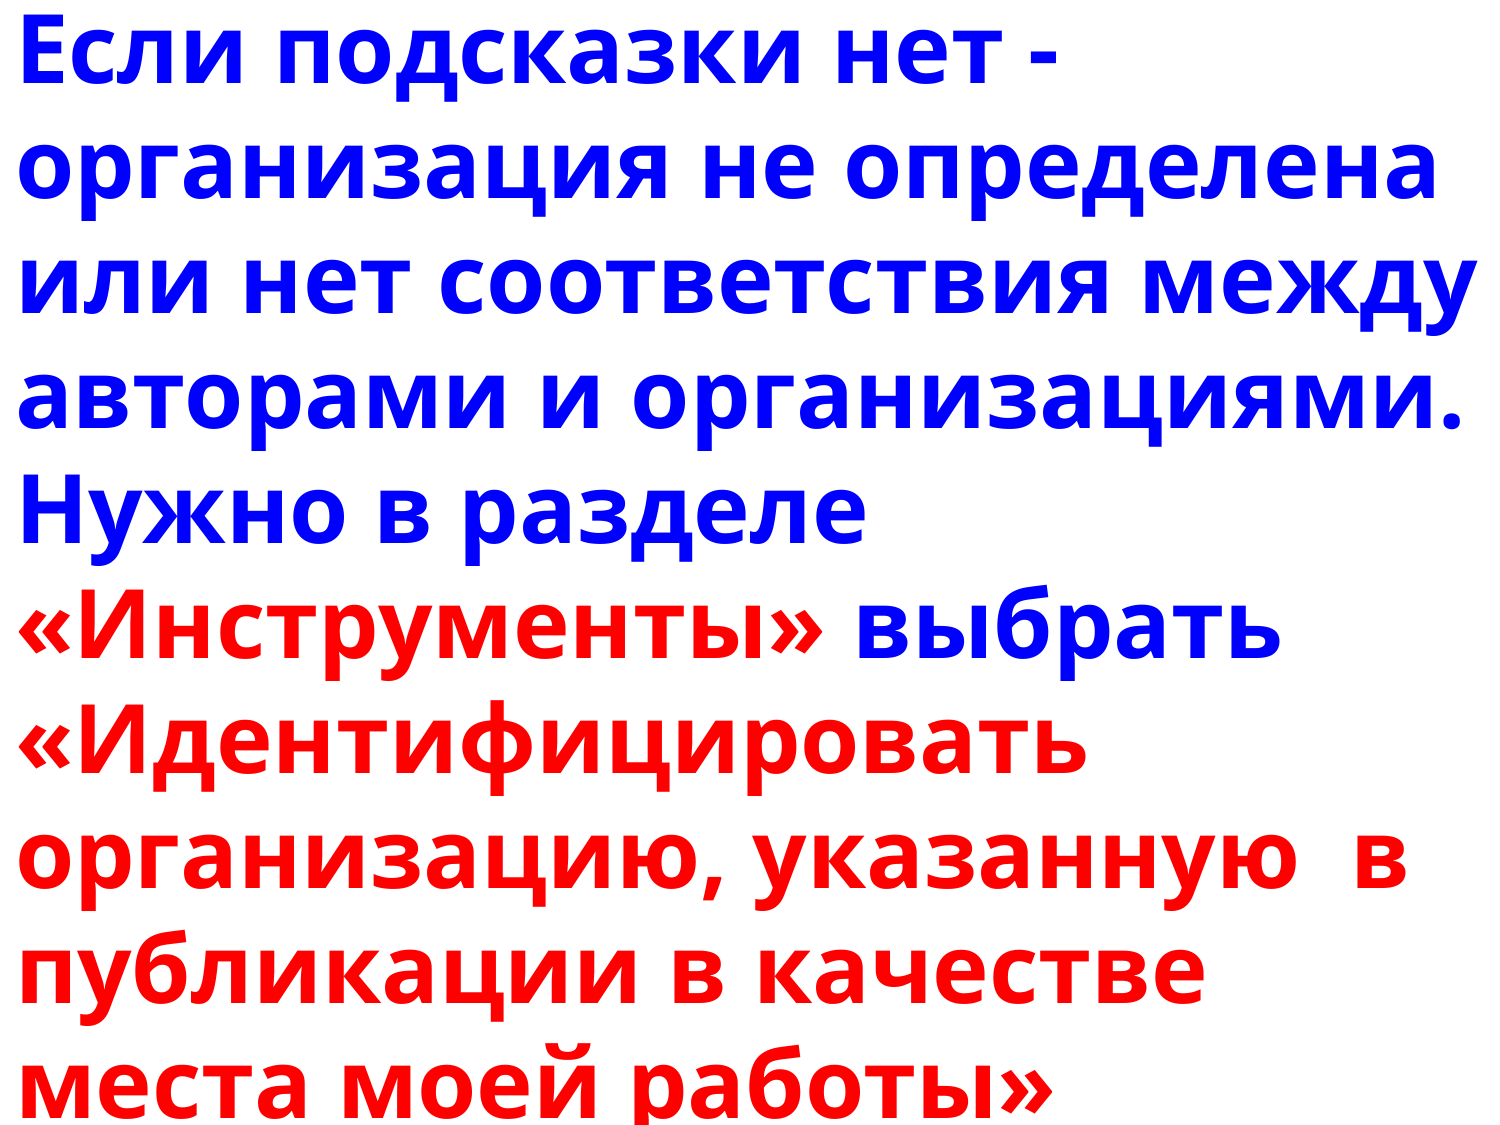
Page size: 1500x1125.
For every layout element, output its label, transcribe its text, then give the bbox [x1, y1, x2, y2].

title Если подсказки нет - организация не определена или нет соответствия между авторами и организациями. Нужно в разделе «Инструменты» выбрать «Идентифицировать организацию, указанную в публикации в качестве места моей работы» [0, 0, 1500, 1125]
